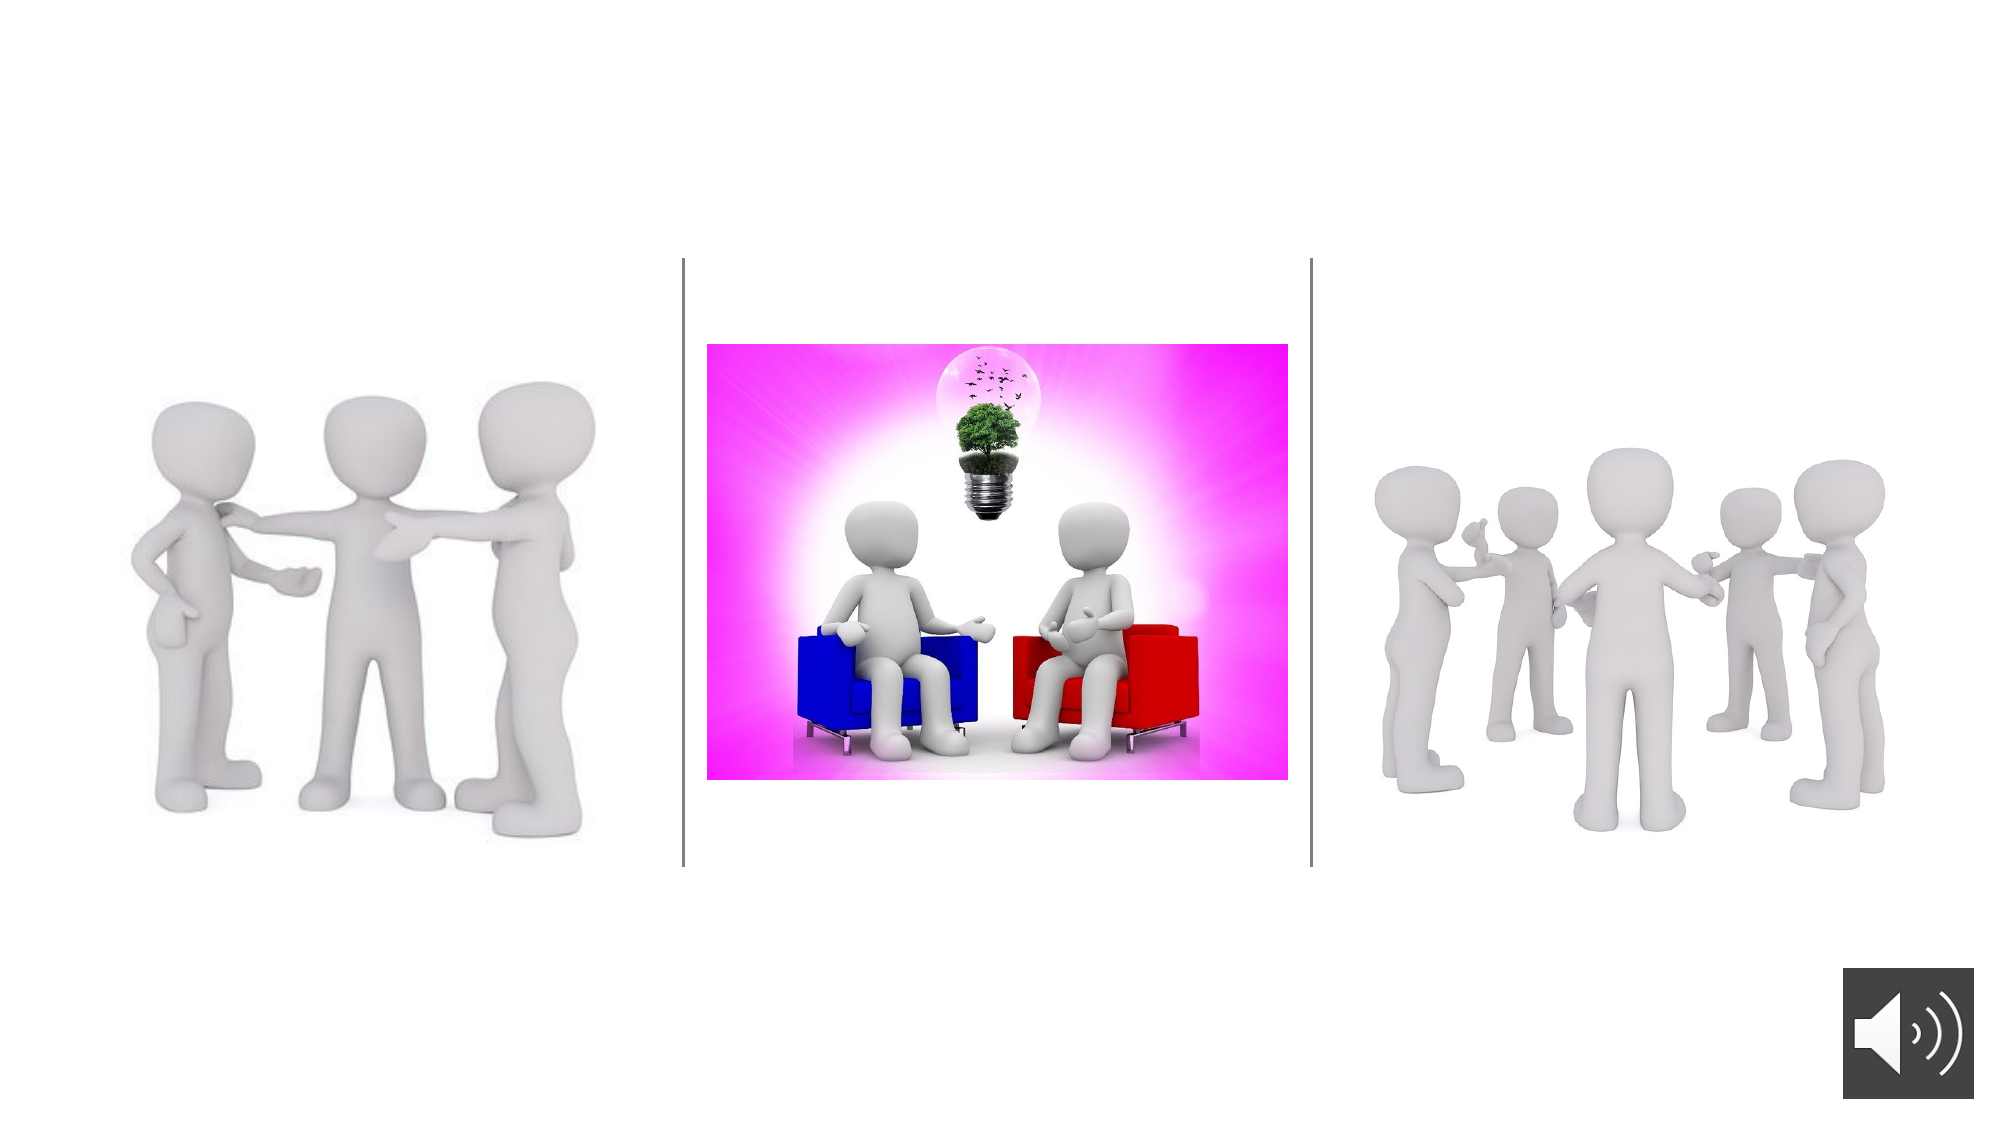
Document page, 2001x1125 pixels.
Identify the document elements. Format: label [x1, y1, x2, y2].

picture [1338, 273, 1917, 851]
picture [79, 273, 657, 851]
picture [706, 344, 1288, 780]
picture [1841, 966, 1976, 1101]
